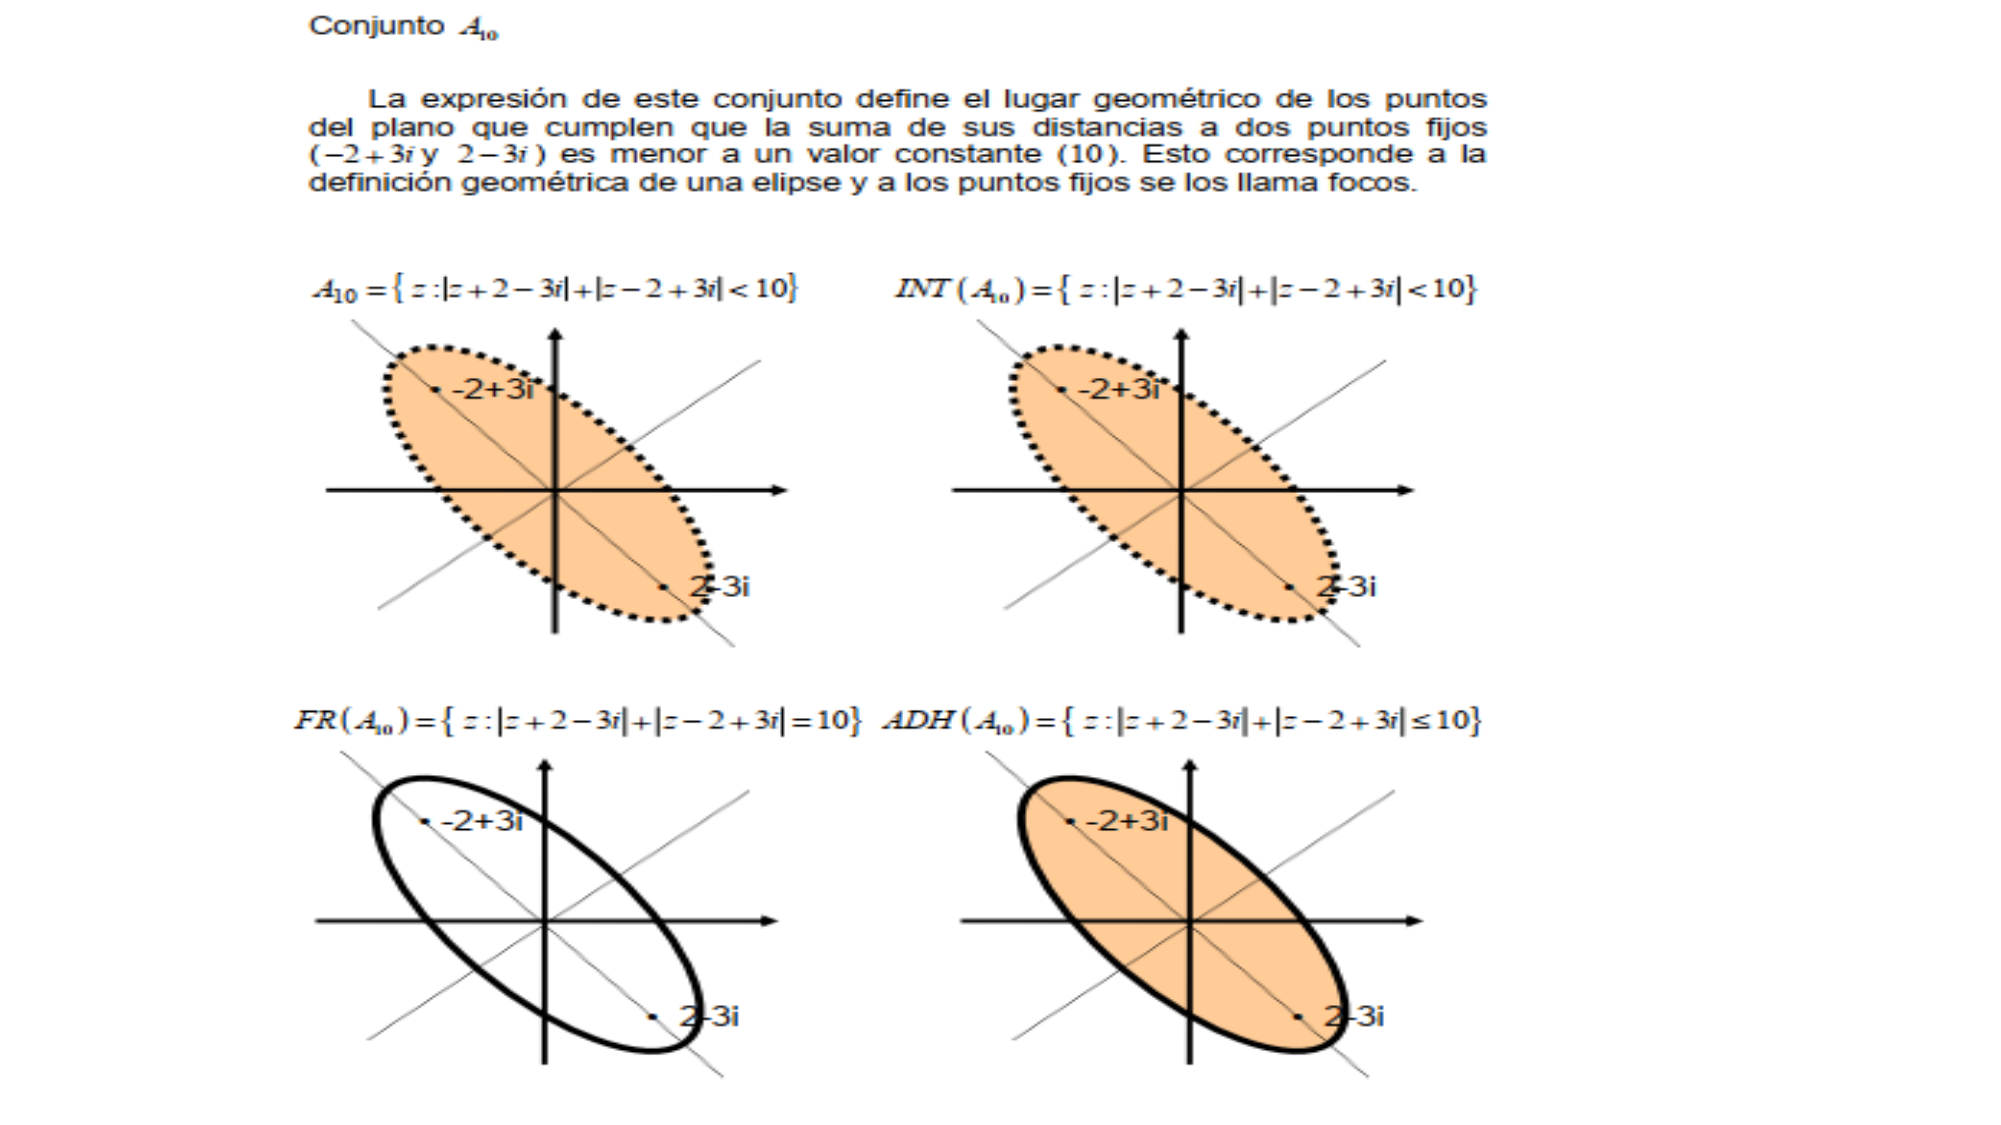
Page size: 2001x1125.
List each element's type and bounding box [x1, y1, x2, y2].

picture [187, 0, 1588, 1107]
